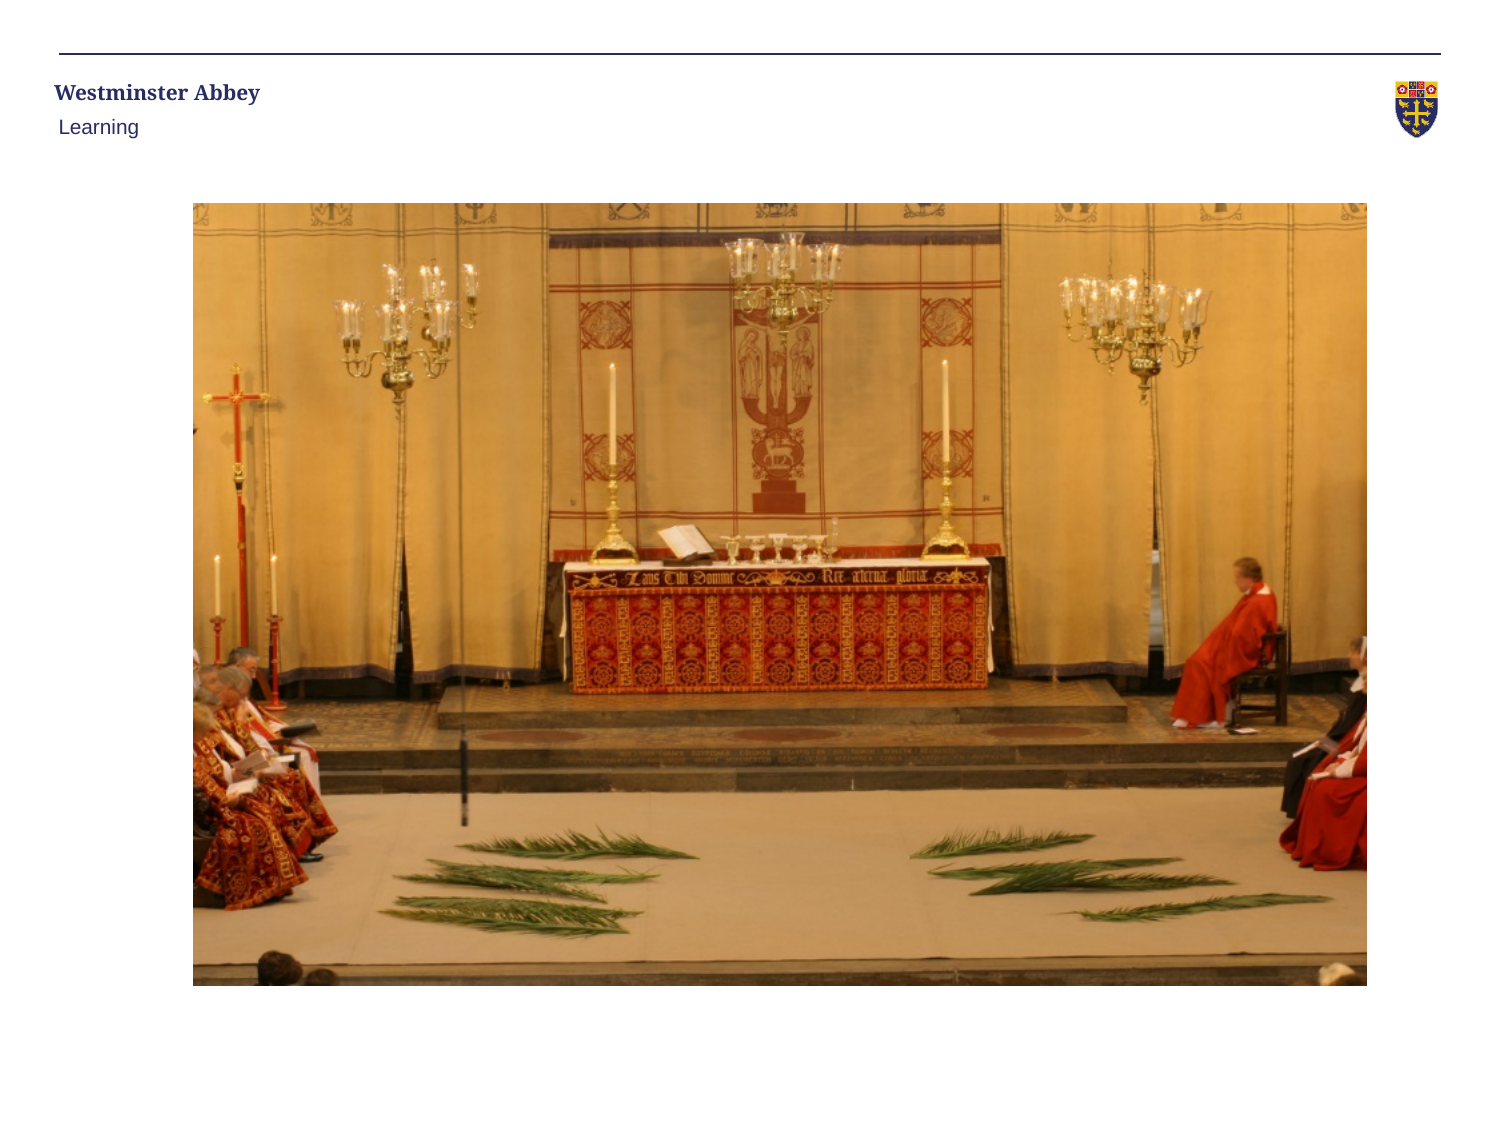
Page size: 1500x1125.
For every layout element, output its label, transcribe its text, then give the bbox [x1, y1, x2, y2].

text_box Learning [43, 106, 1036, 134]
picture [1395, 81, 1438, 138]
picture [193, 203, 1367, 987]
